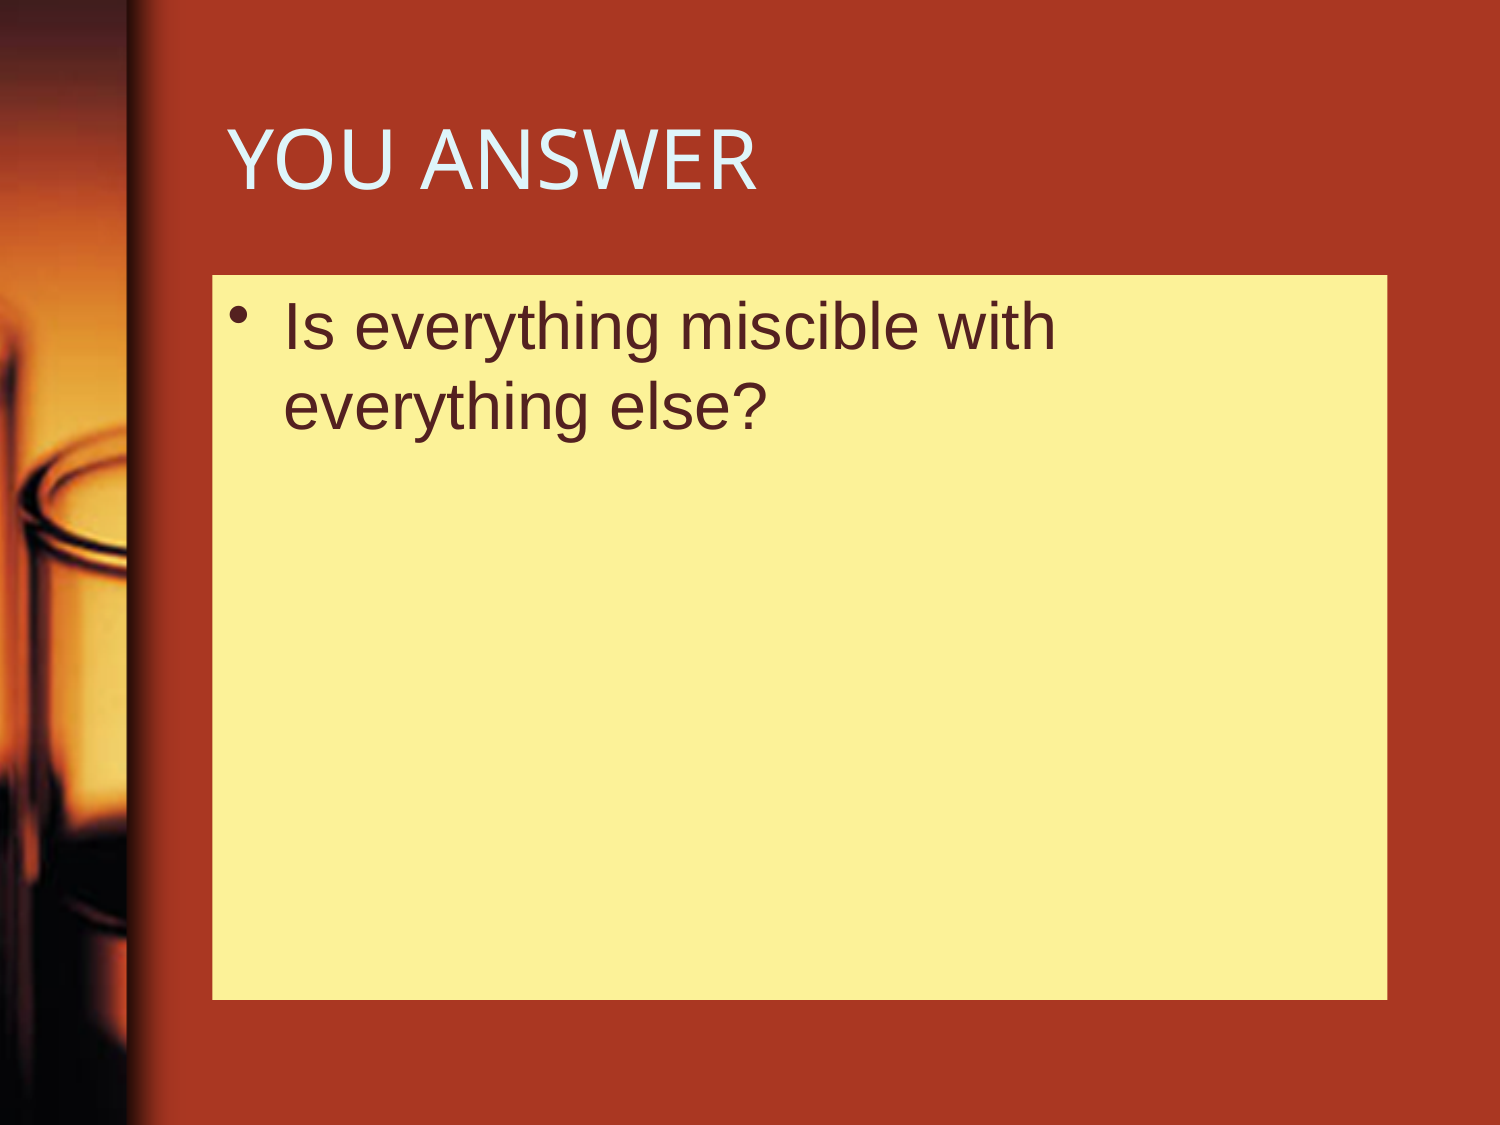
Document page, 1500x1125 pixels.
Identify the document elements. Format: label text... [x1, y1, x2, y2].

title YOU ANSWER [212, 74, 1388, 238]
picture [0, 0, 1500, 1125]
list Is everything miscible with everything else? [212, 274, 1388, 1001]
